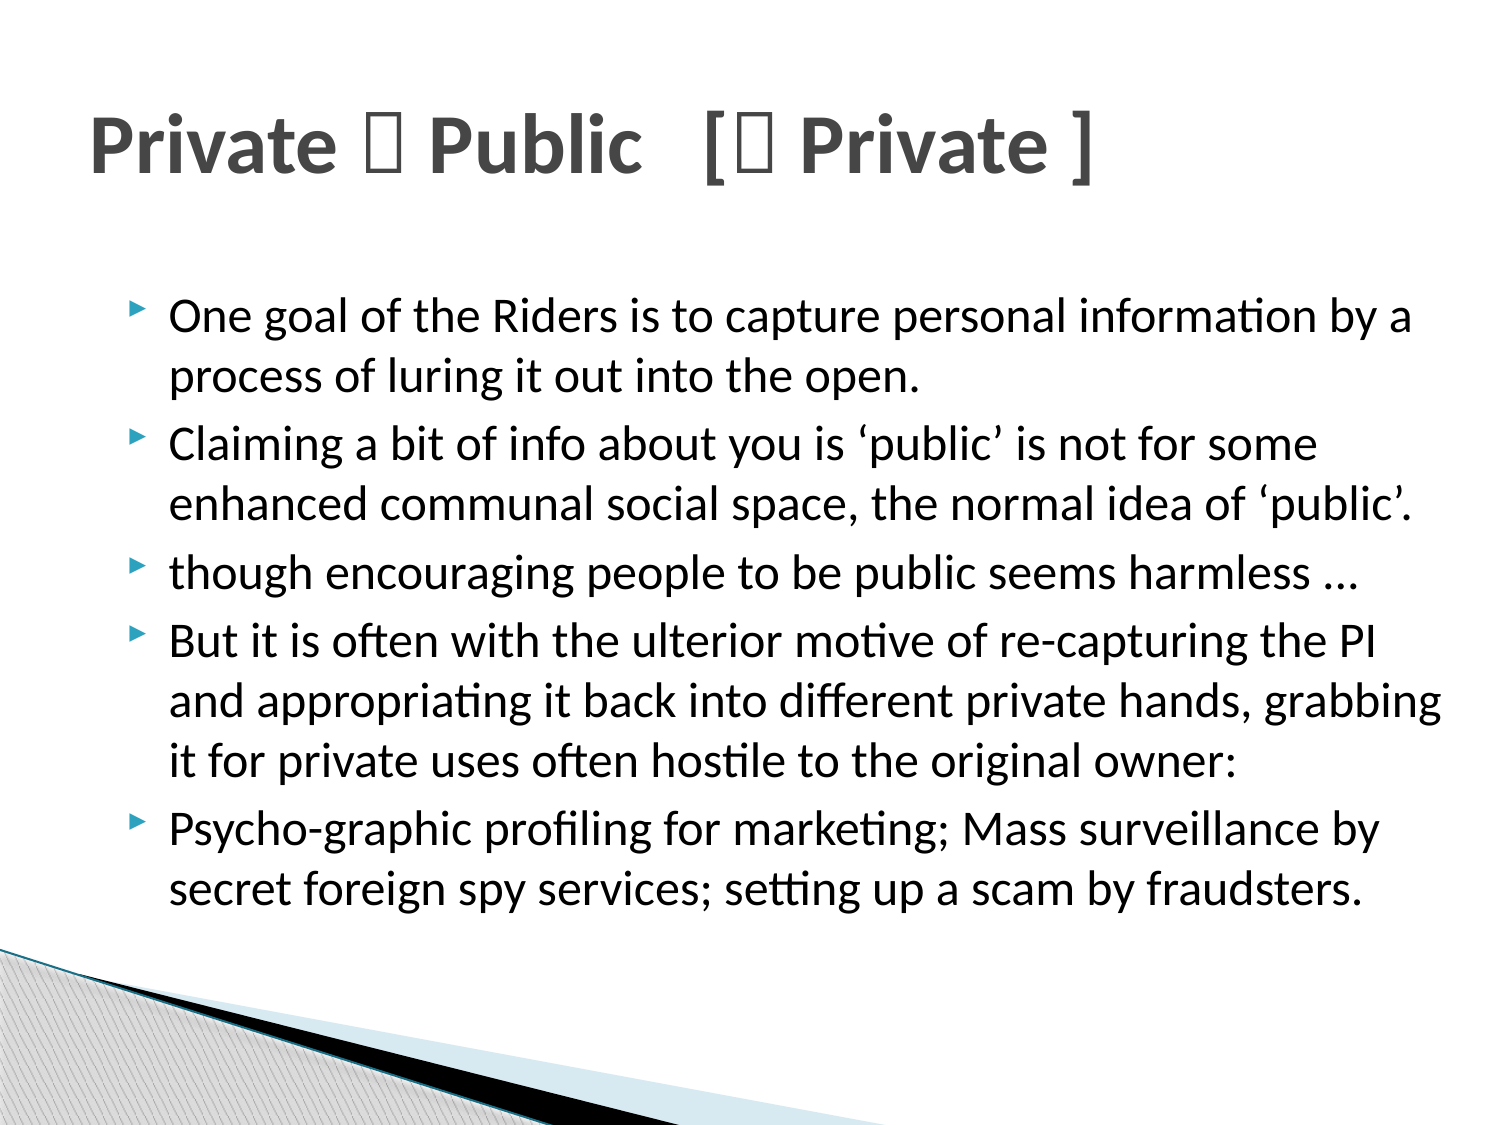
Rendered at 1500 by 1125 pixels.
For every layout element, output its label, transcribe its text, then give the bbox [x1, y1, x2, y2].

list One goal of the Riders is to capture personal information by a process of luring it out into the open. Claiming a bit of info about you is ‘public’ is not for some enhanced communal social space, the normal idea of ‘public’. though encouraging people to be public seems harmless ... But it is often with the ulterior motive of re-capturing the PI and appropriating it back into different private hands, grabbing it for private uses often hostile to the original owner: Psycho-graphic profiling for marketing; Mass surveillance by secret foreign spy services; setting up a scam by fraudsters. [93, 274, 1459, 1036]
title Private  Public [ Private ] [75, 45, 1425, 233]
